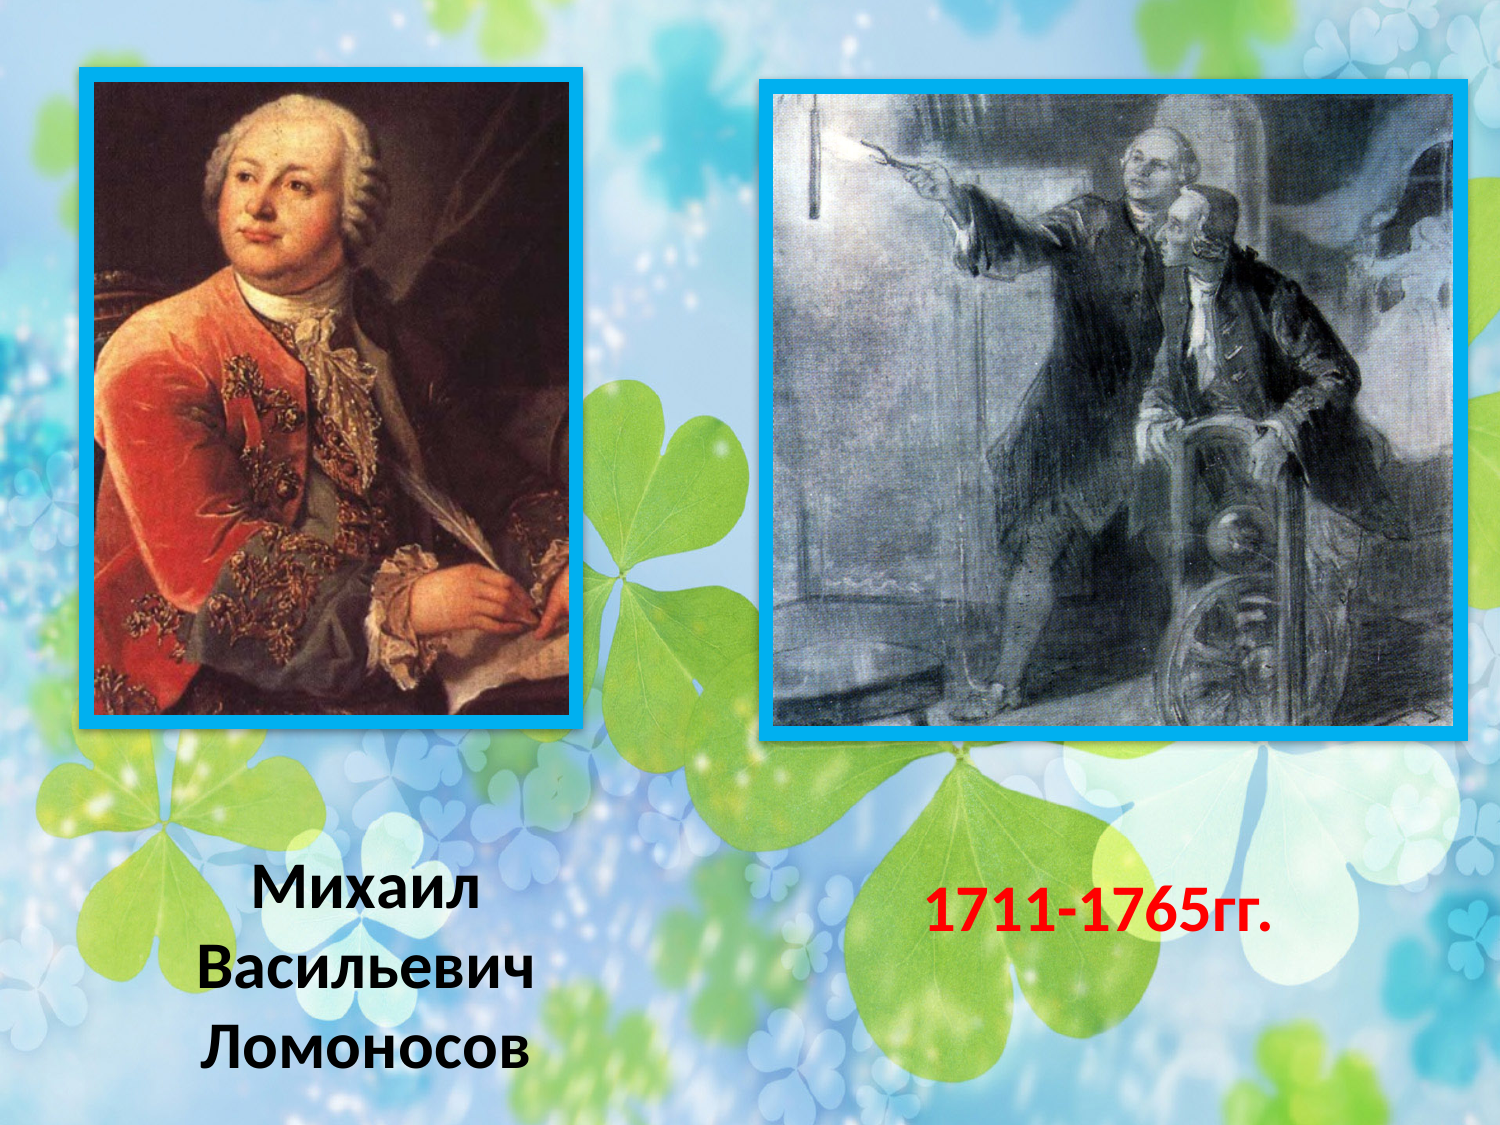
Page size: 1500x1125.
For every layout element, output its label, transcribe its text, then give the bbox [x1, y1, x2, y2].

picture [0, 0, 1500, 1125]
text_box Михаил Васильевич Ломоносов [112, 834, 621, 1089]
text_box 1711-1765гг. [891, 857, 1306, 953]
